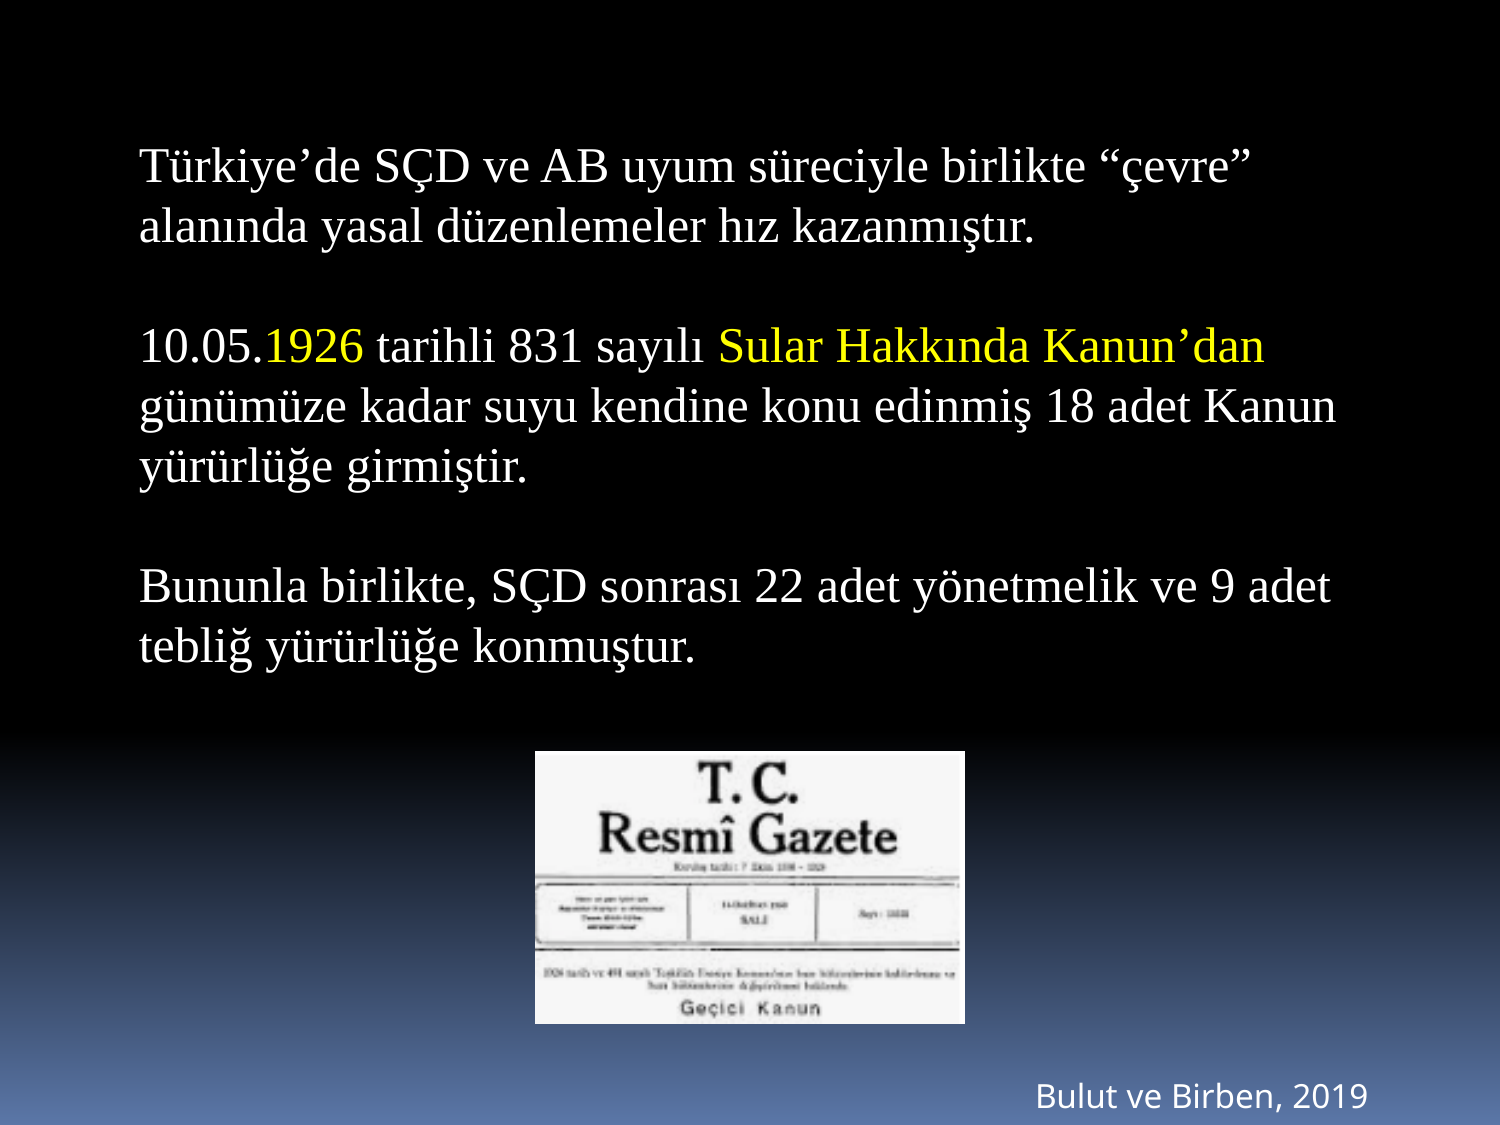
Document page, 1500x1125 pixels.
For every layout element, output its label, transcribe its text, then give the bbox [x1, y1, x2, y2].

text_box Türkiye’de SÇD ve AB uyum süreciyle birlikte “çevre” alanında yasal düzenlemeler hız kazanmıştır. 10.05.1926 tarihli 831 sayılı Sular Hakkında Kanun’dan günümüze kadar suyu kendine konu edinmiş 18 adet Kanun yürürlüğe girmiştir. Bununla birlikte, SÇD sonrası 22 adet yönetmelik ve 9 adet tebliğ yürürlüğe konmuştur. [123, 125, 1365, 681]
text_box Bulut ve Birben, 2019 [1020, 1067, 1384, 1123]
picture [534, 750, 965, 1025]
